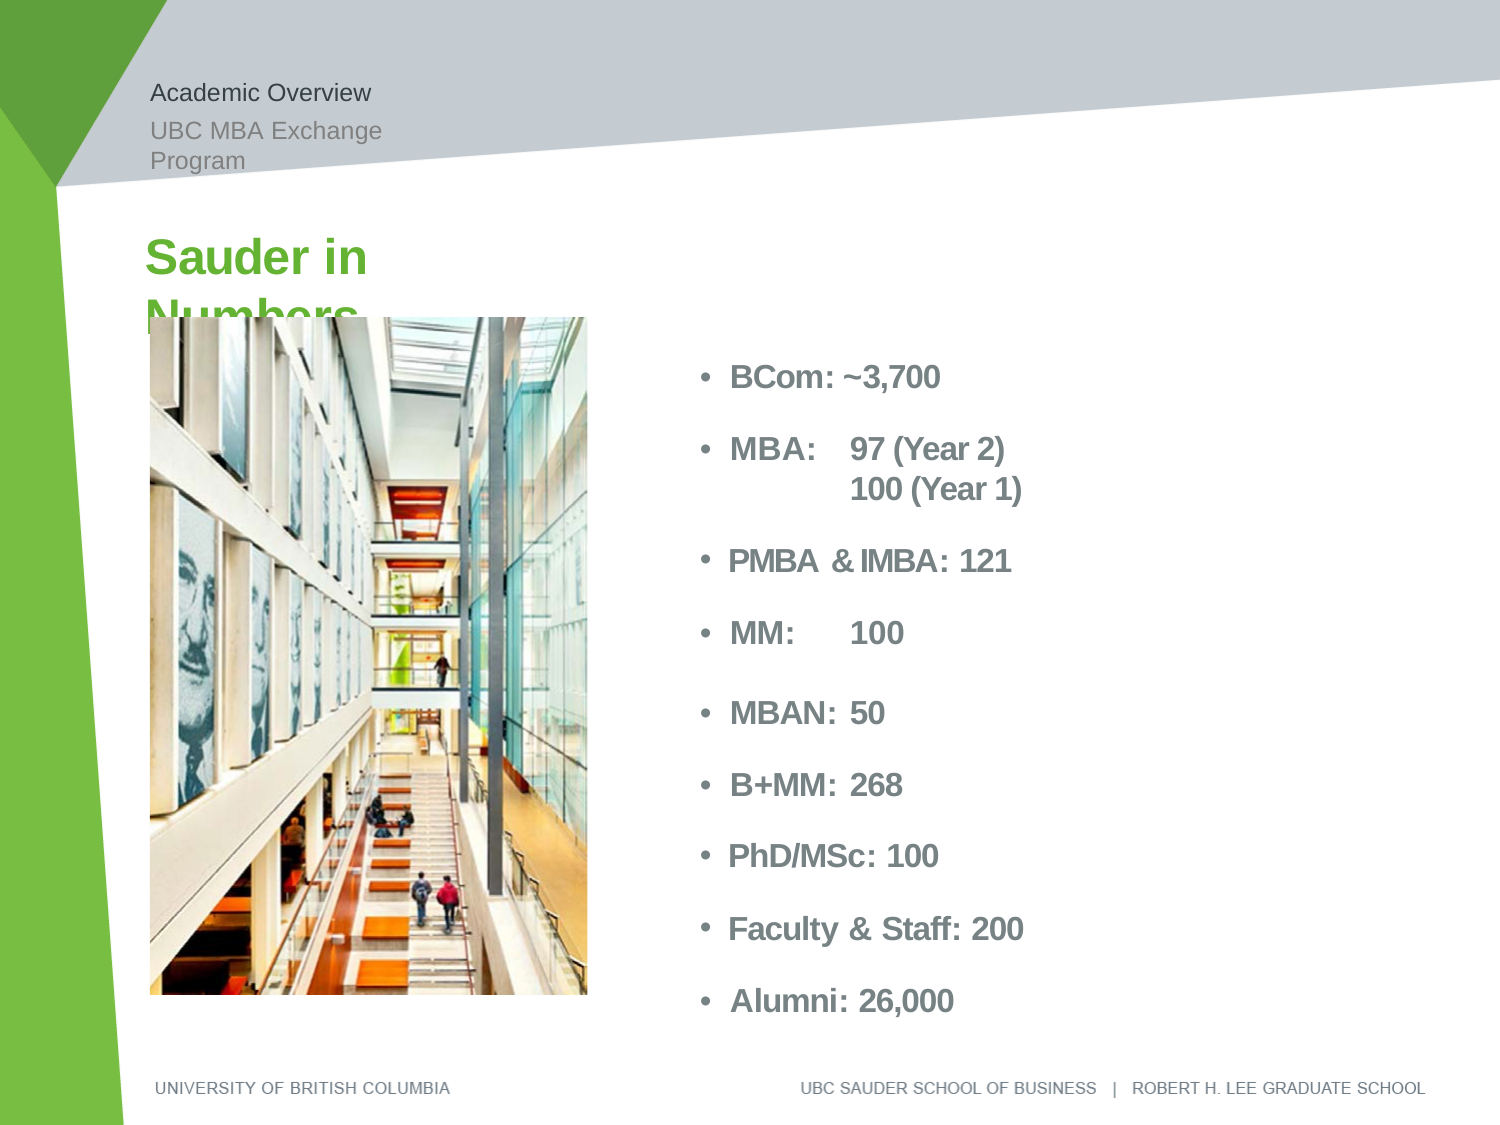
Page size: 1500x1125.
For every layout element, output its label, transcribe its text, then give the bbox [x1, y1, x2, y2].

text_box [149, 317, 588, 995]
text_box • BCom: ~3,700 • MBA: 97 (Year 2) 100 (Year 1) PMBA & IMBA: 121 • MM: 100 • MBAN: 50 • B+MM: 268 PhD/MSc: 100 Faculty & Staff: 200 • Alumni: 26,000 [697, 354, 1225, 1019]
text_box Academic Overview UBC MBA Exchange Program [147, 76, 486, 175]
text_box [0, 0, 1500, 1125]
text_box Sauder in Numbers [142, 224, 582, 345]
